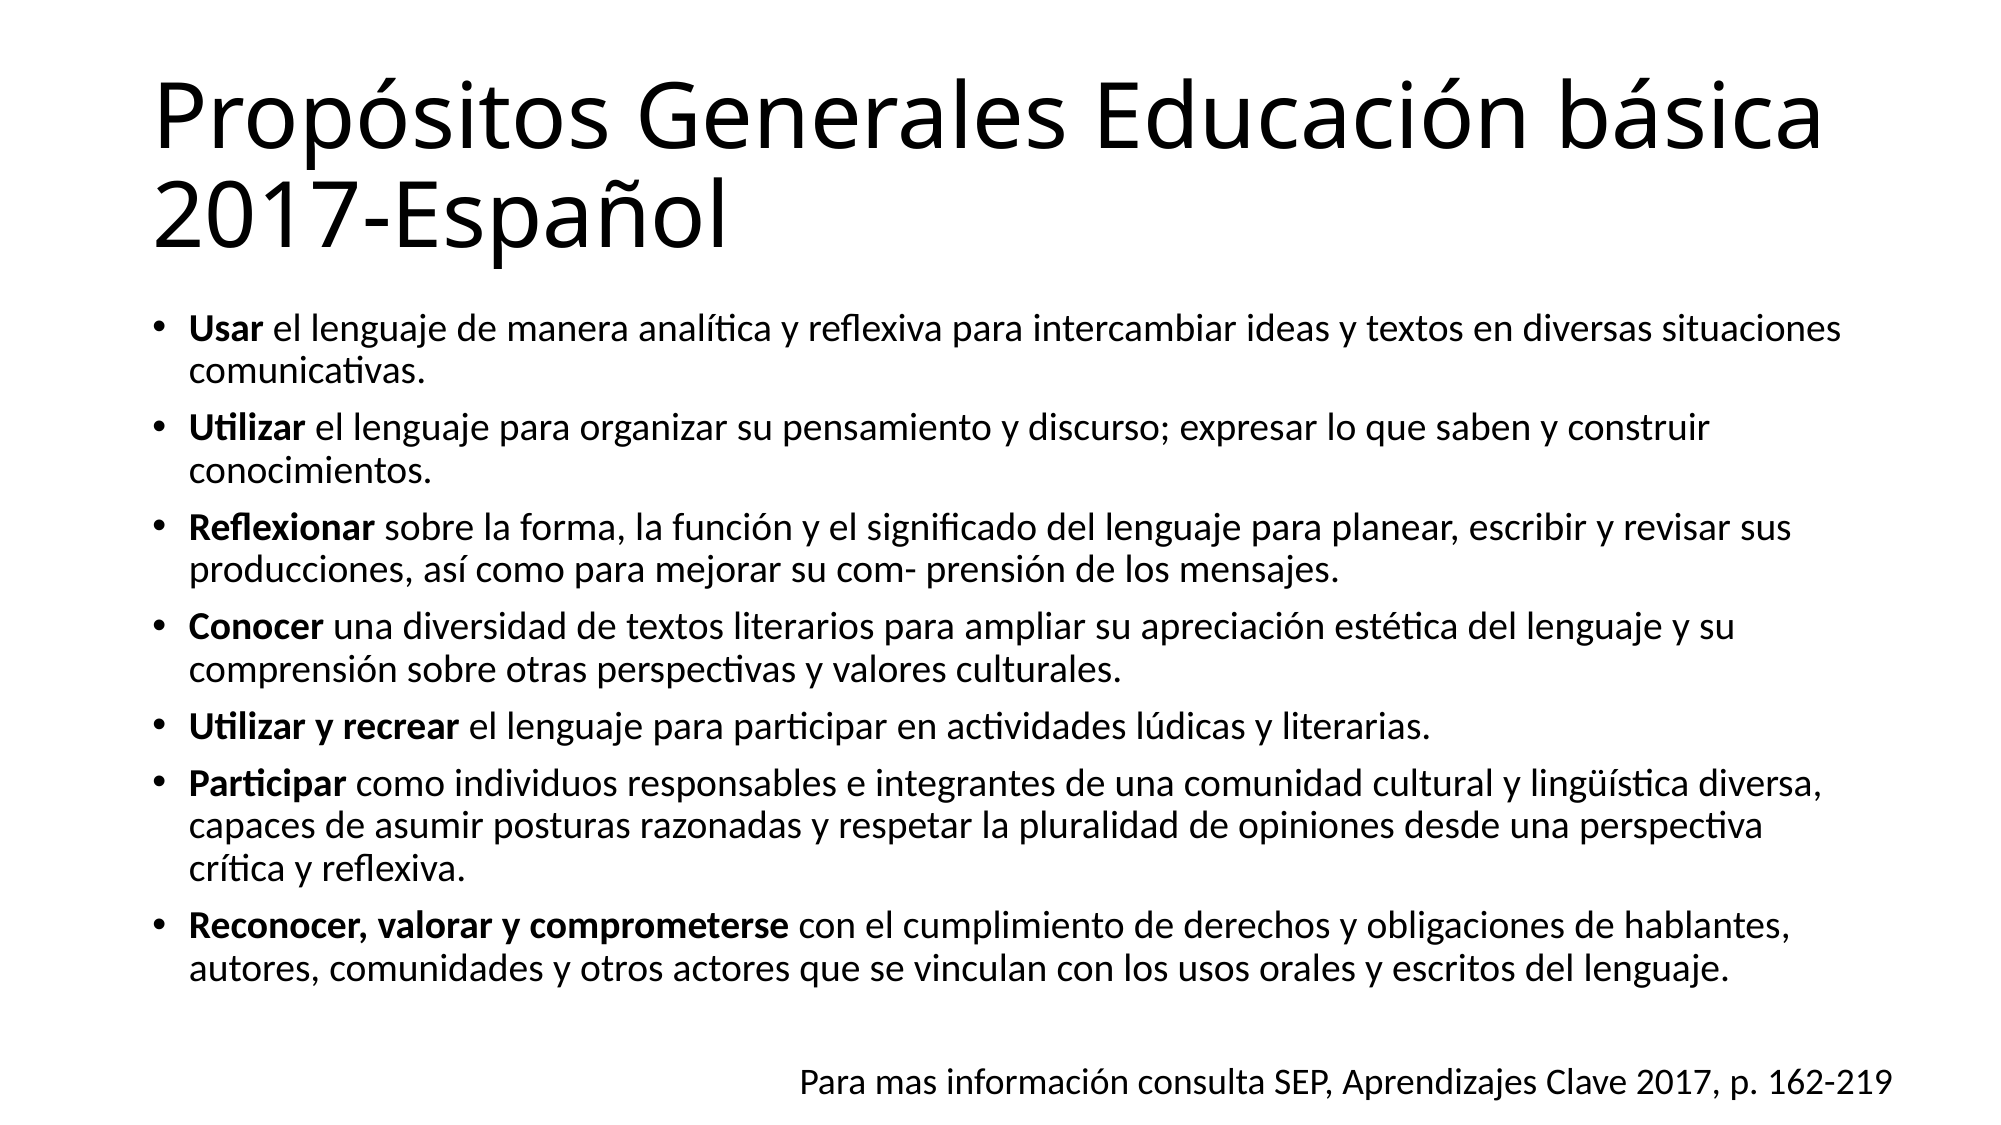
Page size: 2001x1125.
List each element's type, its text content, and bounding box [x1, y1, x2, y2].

list Usar el lenguaje de manera analítica y reflexiva para intercambiar ideas y textos en diversas situaciones comunicativas. Utilizar el lenguaje para organizar su pensamiento y discurso; expresar lo que saben y construir conocimientos. Reflexionar sobre la forma, la función y el significado del lenguaje para planear, escribir y revisar sus producciones, así como para mejorar su com- prensión de los mensajes. Conocer una diversidad de textos literarios para ampliar su apreciación estética del lenguaje y su comprensión sobre otras perspectivas y valores culturales. Utilizar y recrear el lenguaje para participar en actividades lúdicas y literarias. Participar como individuos responsables e integrantes de una comunidad cultural y lingüística diversa, capaces de asumir posturas razonadas y respetar la pluralidad de opiniones desde una perspectiva crítica y reflexiva. Reconocer, valorar y comprometerse con el cumplimiento de derechos y obligaciones de hablantes, autores, comunidades y otros actores que se vinculan con los usos orales y escritos del lenguaje. [137, 299, 1863, 1014]
title Propósitos Generales Educación básica 2017-Español [137, 59, 1863, 278]
text_box Para mas información consulta SEP, Aprendizajes Clave 2017, p. 162-219 [784, 1049, 1908, 1110]
